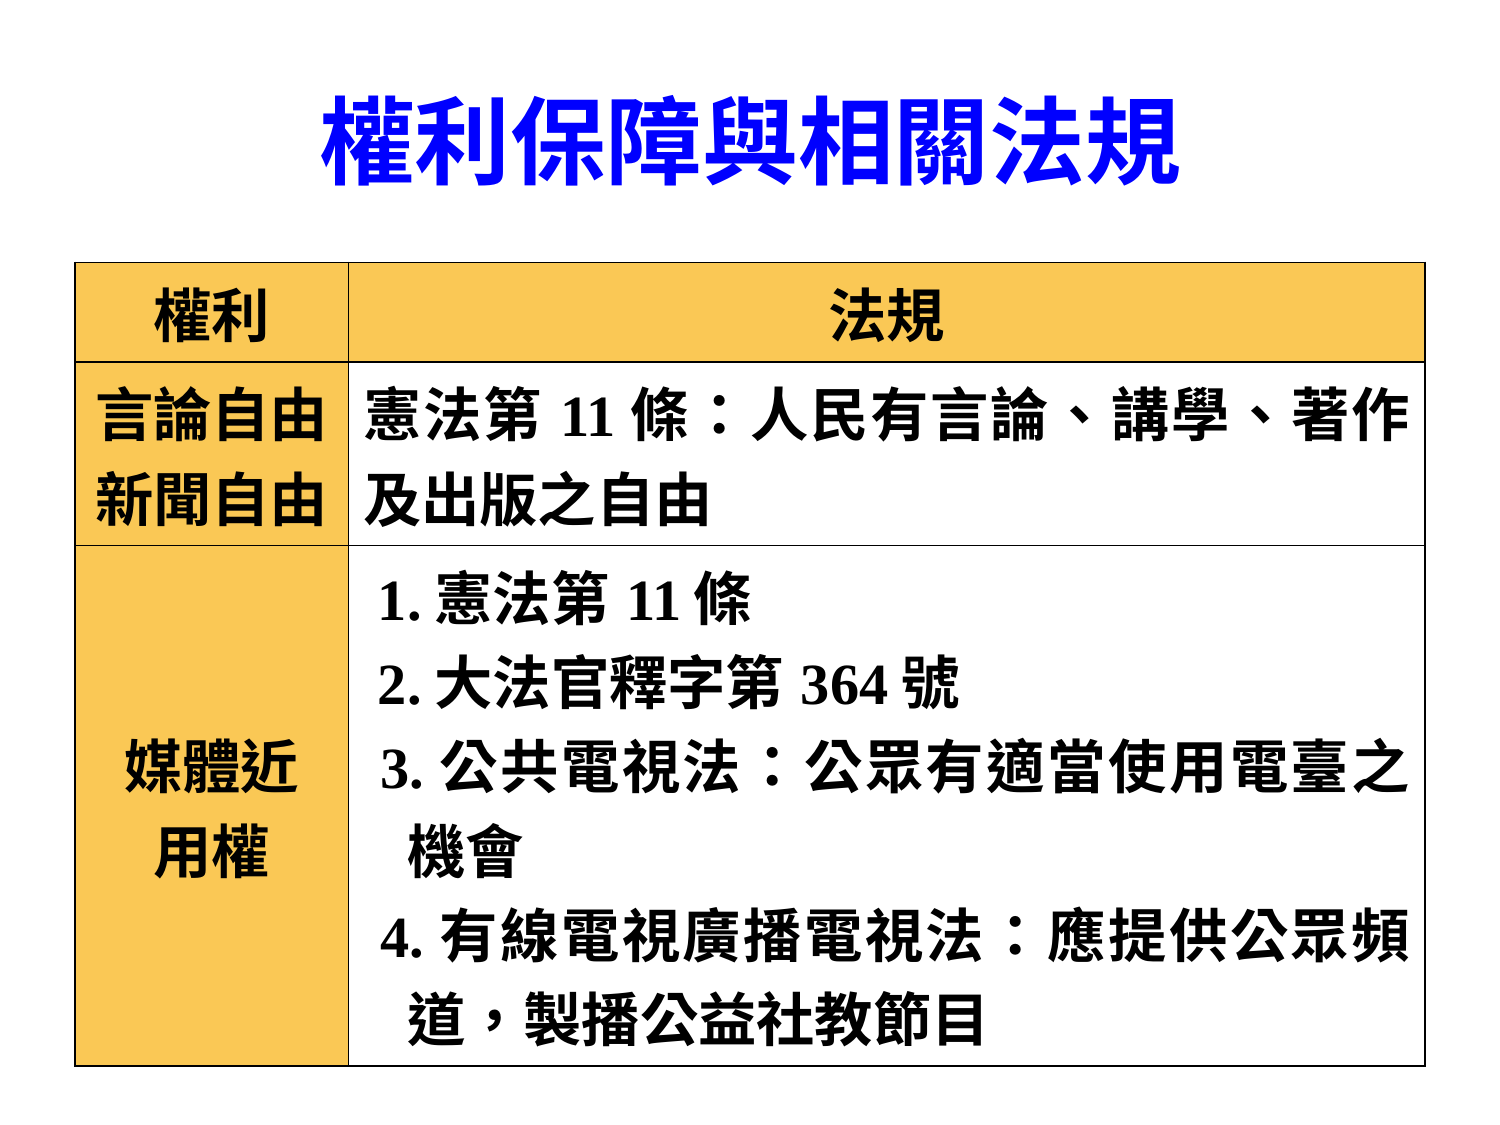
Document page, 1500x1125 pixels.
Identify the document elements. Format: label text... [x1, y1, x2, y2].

table_header 權利 [76, 263, 348, 361]
table_cell 憲法第11條：人民有言論、講學、著作及出版之自由 [349, 363, 1424, 545]
table_cell 1.憲法第11條 2.大法官釋字第364號 3.公共電視法：公眾有適當使用電臺之 機會 4.有線電視廣播電視法：應提供公眾頻道，製播公益社教節目 [349, 546, 1424, 1065]
table_cell 媒體近 用權 [76, 546, 348, 1065]
title 權利保障與相關法規 [75, 45, 1425, 233]
table_header 法規 [349, 263, 1424, 361]
table_cell 言論自由 新聞自由 [76, 363, 348, 545]
